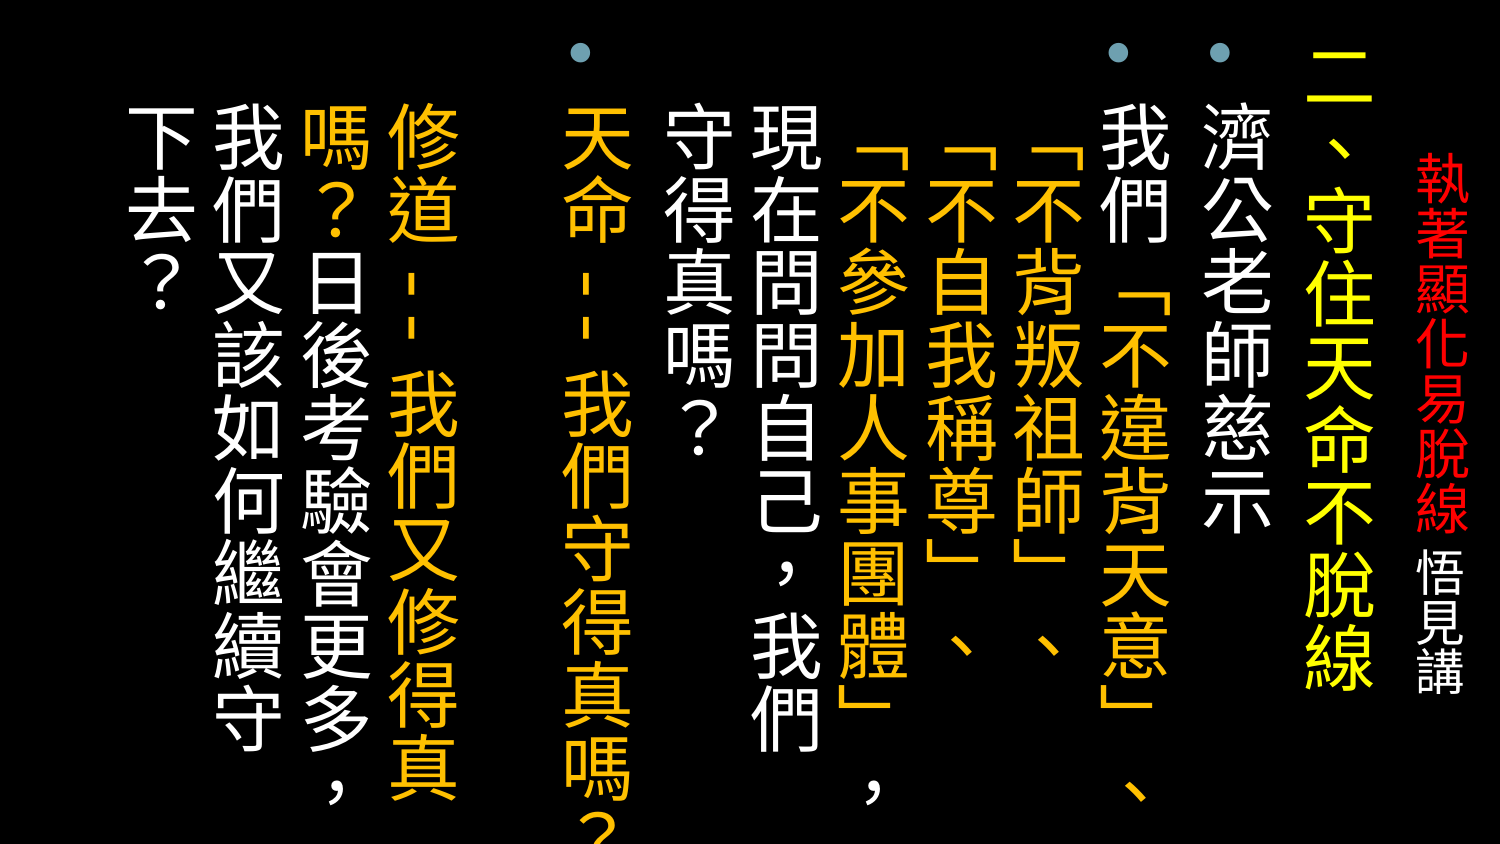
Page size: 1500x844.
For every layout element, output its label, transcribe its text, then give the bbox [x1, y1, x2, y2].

title 執著顯化易脫線 悟見講 [1399, 23, 1483, 825]
list 二、守住天命不脫線 濟公老師慈示 我們「不違背天意」、「不背叛祖師」、「不自我稱尊」、「不參加人事團體」，現在問問自己，我們守得真嗎？ 天命--我們守得真嗎？ 修道--我們又修得真嗎？日後考驗會更多，我們又該如何繼續守下去？ [17, 18, 1388, 825]
